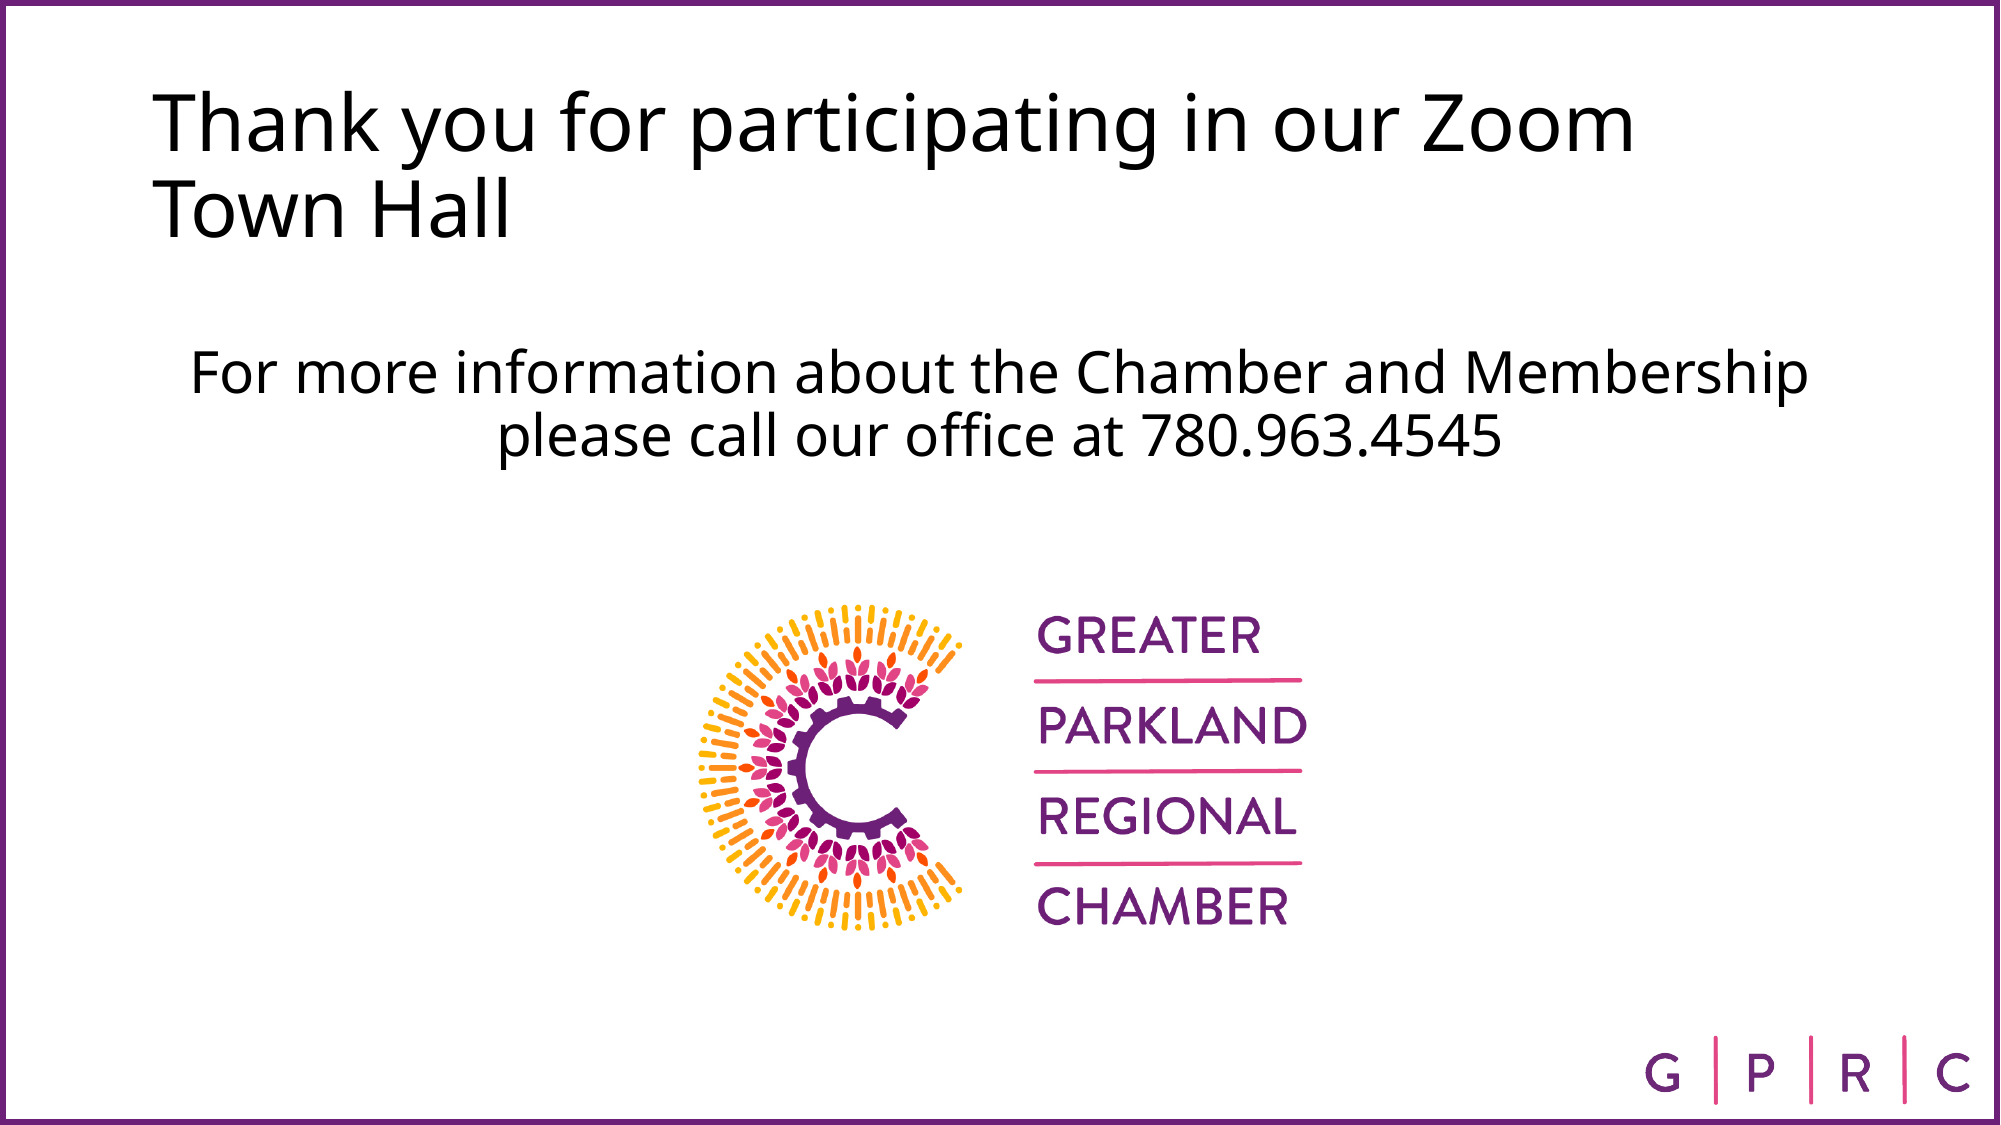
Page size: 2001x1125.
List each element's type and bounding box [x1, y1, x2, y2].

picture [655, 562, 1345, 977]
picture [1645, 1035, 1970, 1105]
text_box [0, 0, 2000, 1125]
